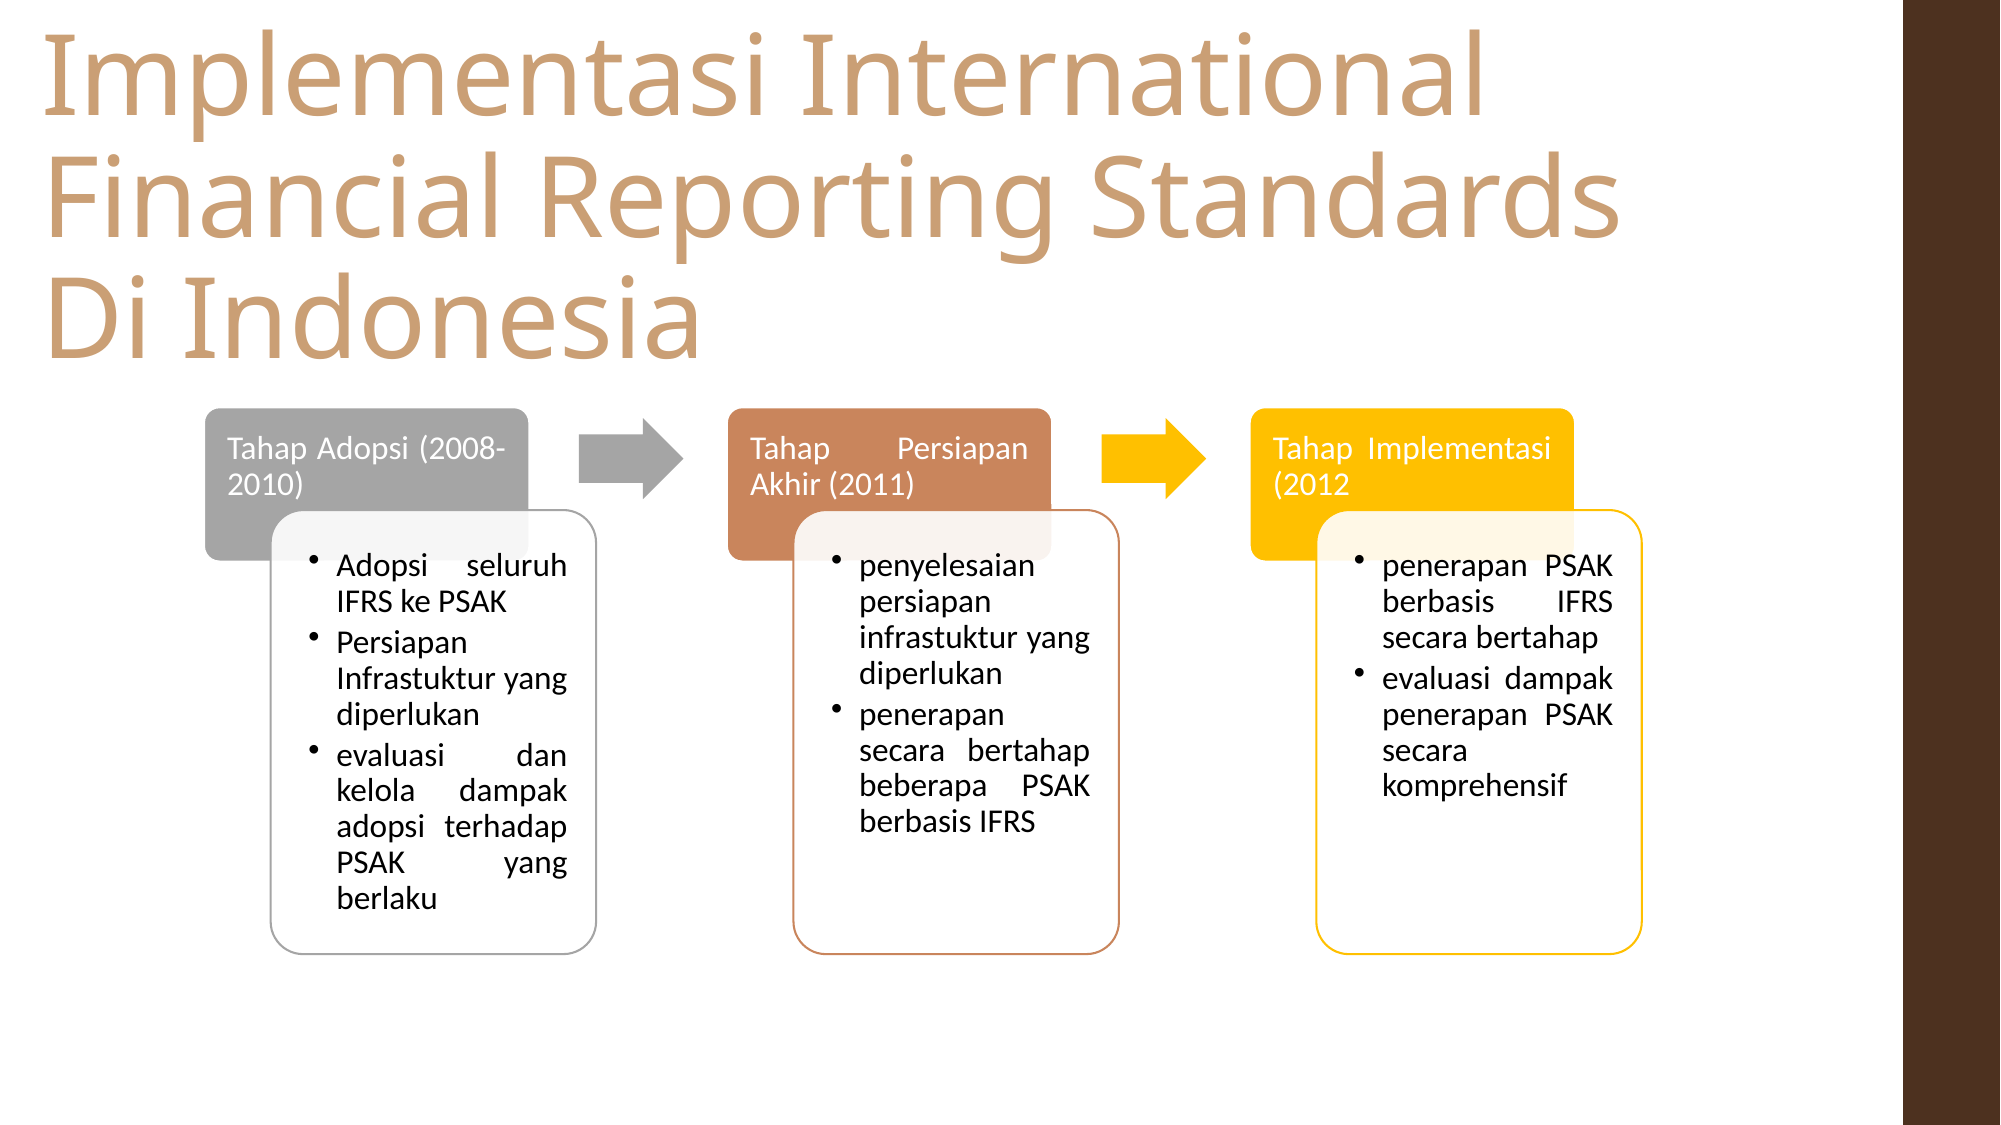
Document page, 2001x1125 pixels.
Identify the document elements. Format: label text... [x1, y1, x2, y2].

text_box Implementasi International Financial Reporting Standards Di Indonesia [26, 11, 1741, 391]
text_box [1902, 0, 2000, 1125]
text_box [203, 288, 1643, 1073]
